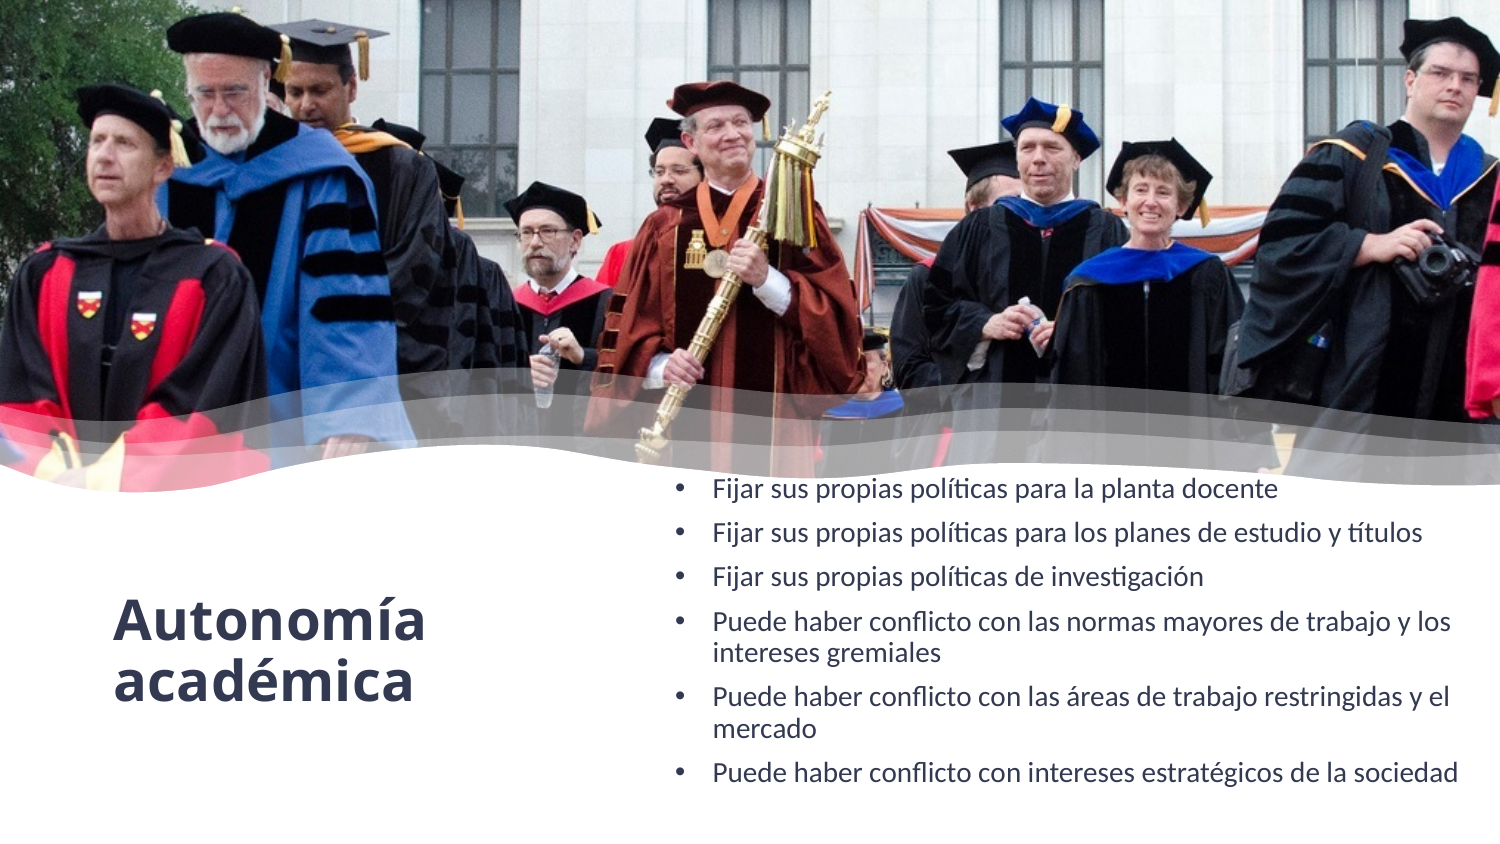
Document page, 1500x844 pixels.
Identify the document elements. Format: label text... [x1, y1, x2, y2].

list Fijar sus propias políticas para la planta docente Fijar sus propias políticas para los planes de estudio y títulos Fijar sus propias políticas de investigación Puede haber conflicto con las normas mayores de trabajo y los intereses gremiales Puede haber conflicto con las áreas de trabajo restringidas y el mercado Puede haber conflicto con intereses estratégicos de la sociedad [613, 593, 1500, 844]
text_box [0, 367, 1500, 593]
text_box [0, 593, 613, 844]
picture [0, 0, 1500, 367]
title Autonomía académica [98, 593, 613, 746]
